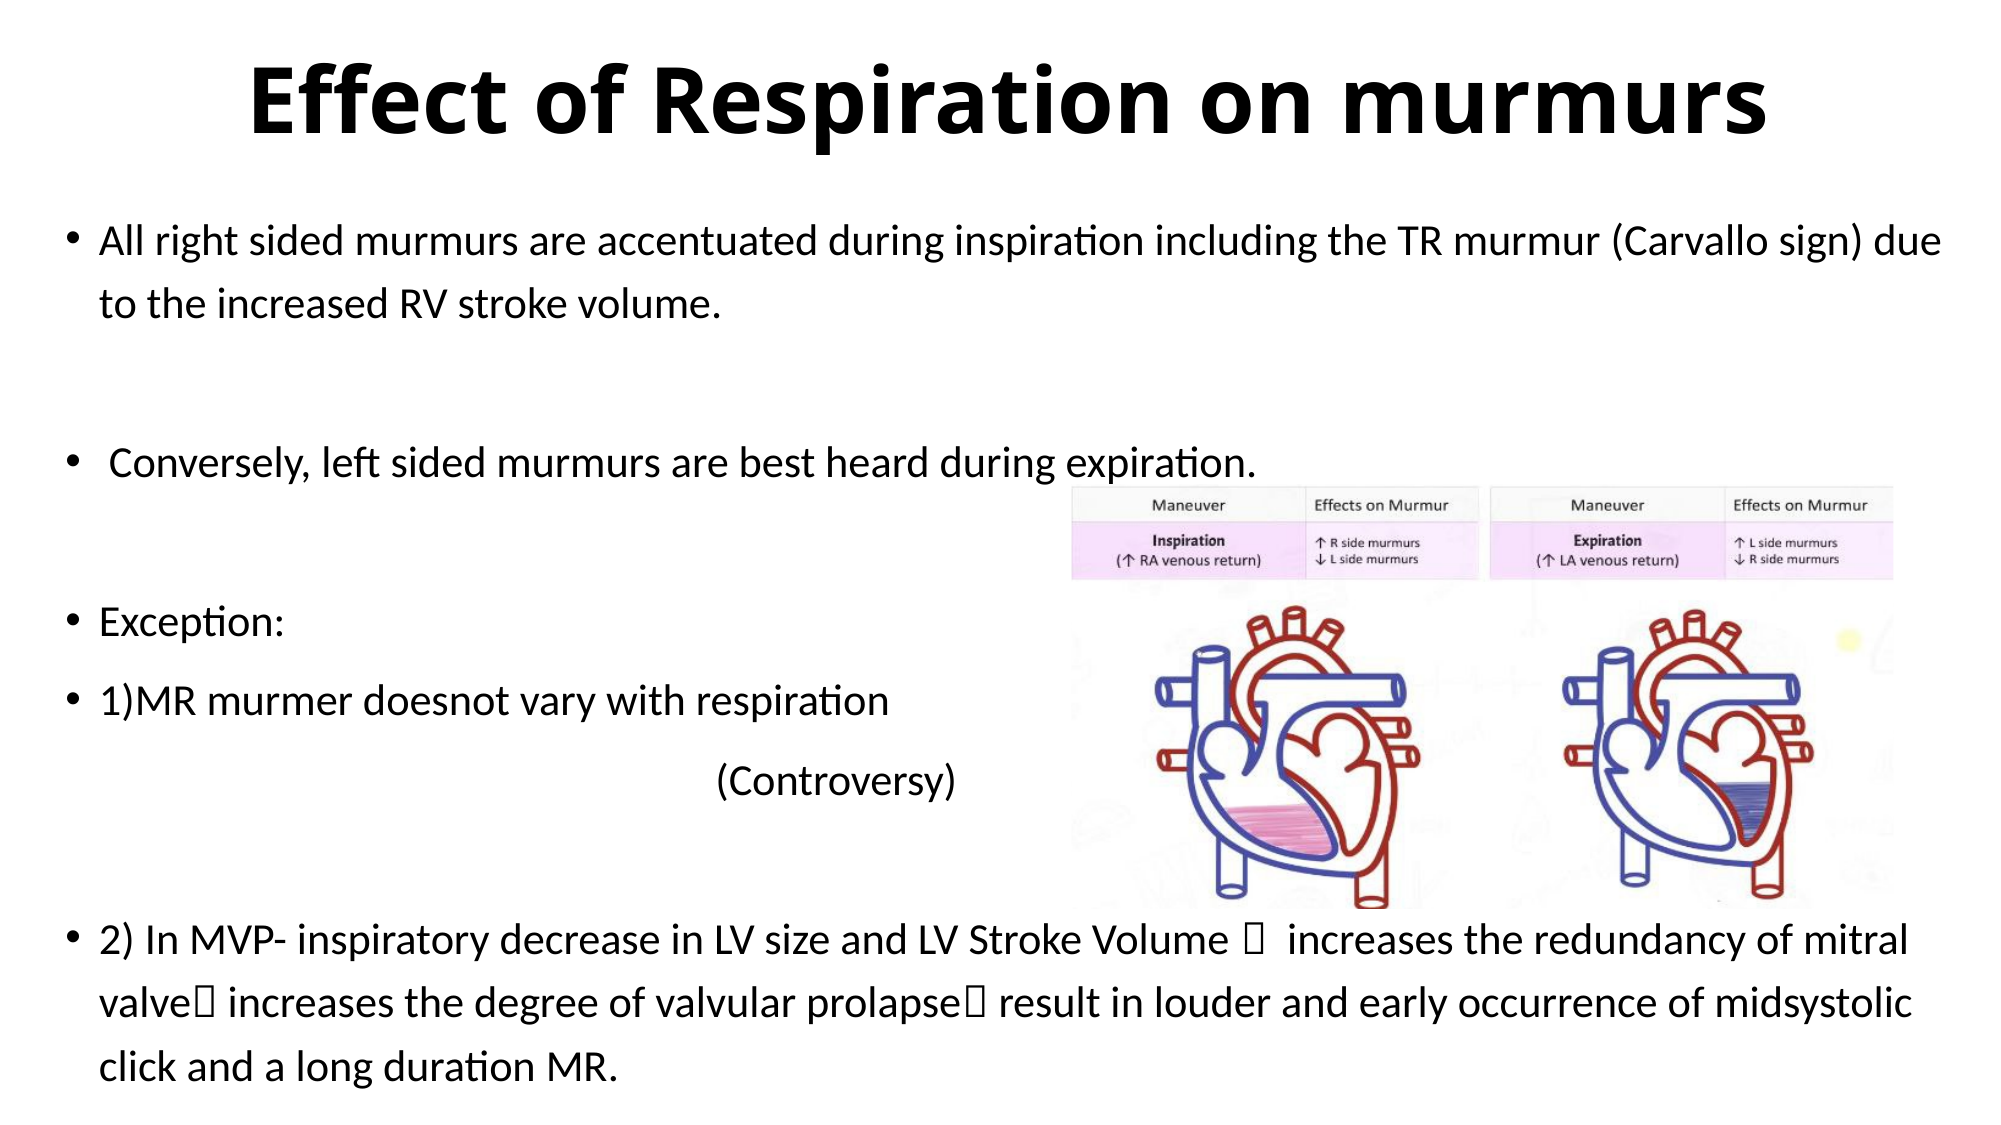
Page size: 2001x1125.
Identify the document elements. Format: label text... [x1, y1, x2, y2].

list All right sided murmurs are accentuated during inspiration including the TR murmur (Carvallo sign) due to the increased RV stroke volume. Conversely, left sided murmurs are best heard during expiration. Exception: 1)MR murmer doesnot vary with respiration (Controversy) 2) In MVP- inspiratory decrease in LV size and LV Stroke Volume  increases the redundancy of mitral valve increases the degree of valvular prolapse result in louder and early occurrence of midsystolic click and a long duration MR. [50, 192, 1963, 1101]
title Effect of Respiration on murmurs [135, 32, 1861, 176]
picture [1071, 484, 1894, 909]
